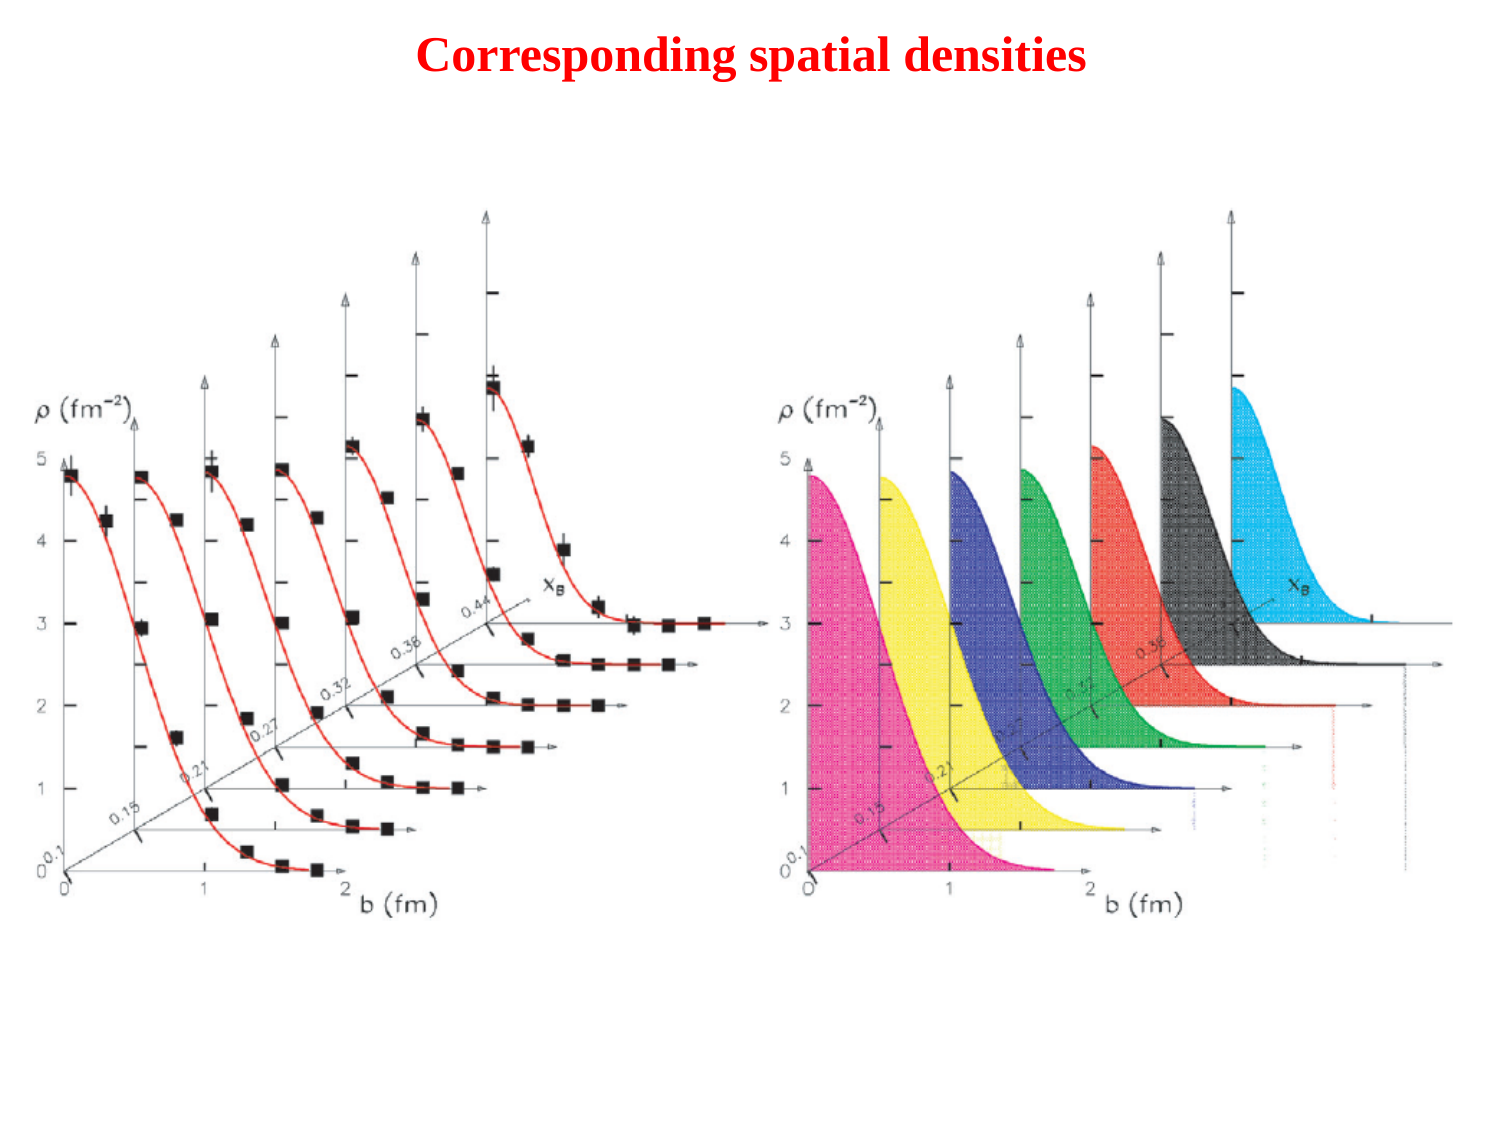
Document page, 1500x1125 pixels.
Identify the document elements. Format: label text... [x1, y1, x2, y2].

picture [0, 195, 1500, 941]
text_box Corresponding spatial densities [400, 14, 1103, 89]
